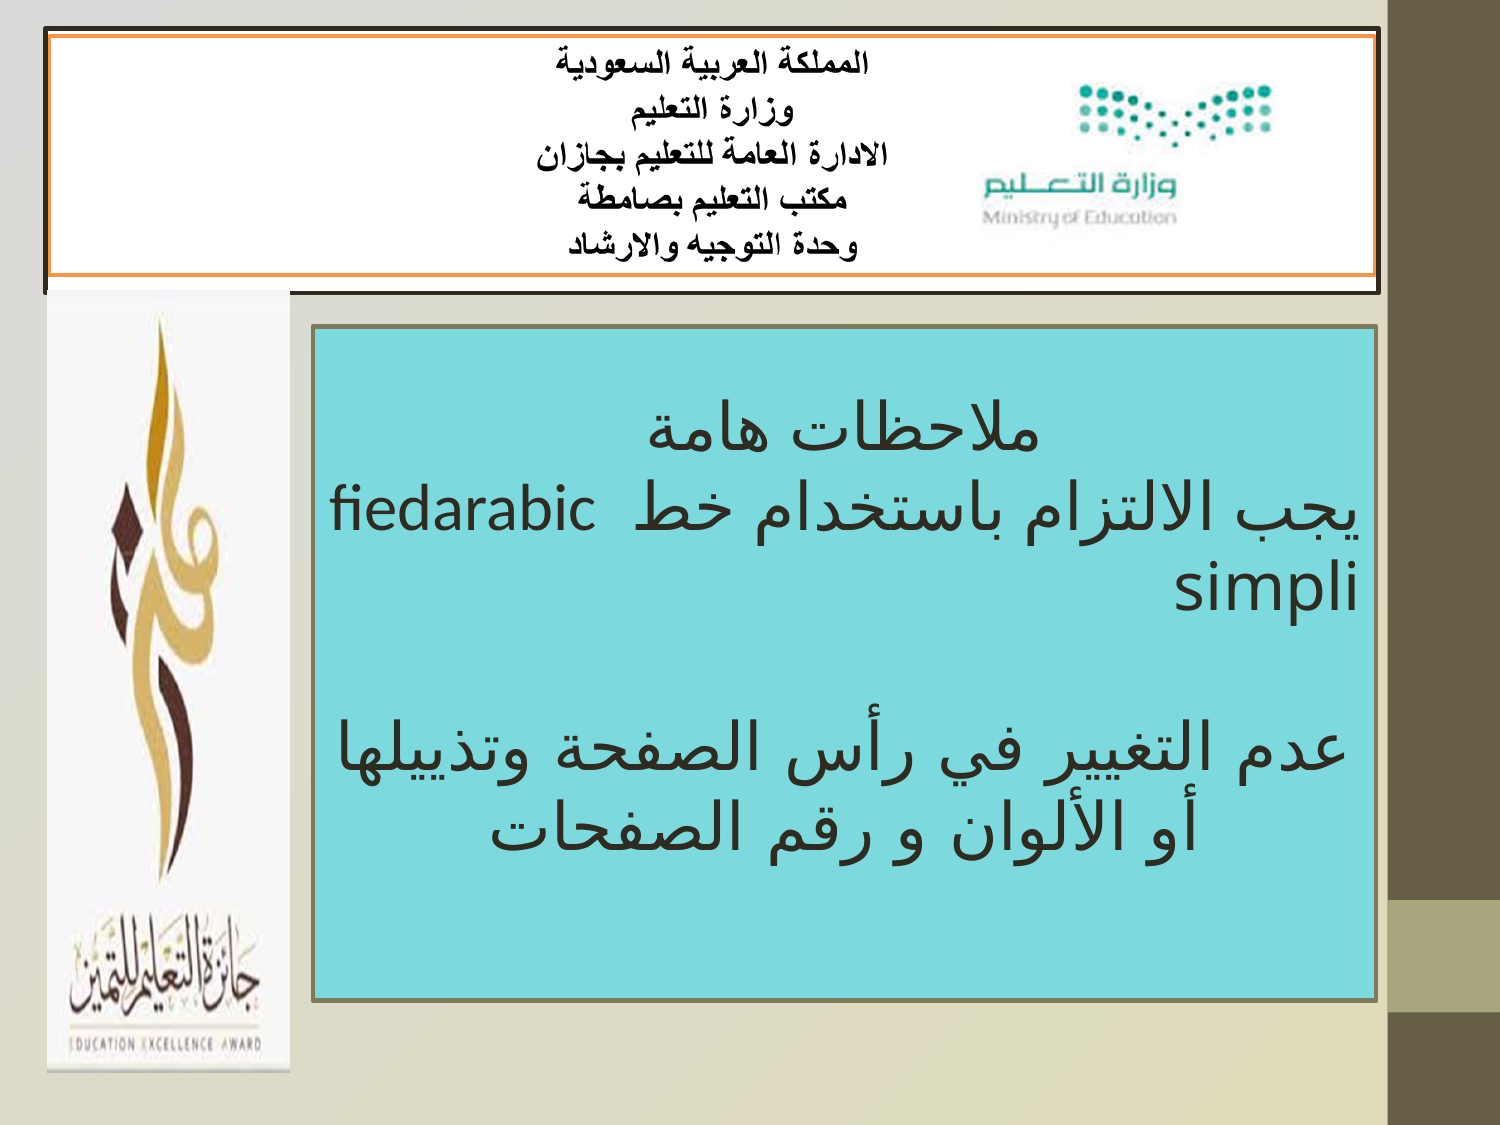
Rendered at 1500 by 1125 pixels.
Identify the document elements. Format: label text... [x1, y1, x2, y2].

picture [47, 30, 1377, 1074]
text_box ملاحظات هامة يجب الالتزام باستخدام خط fiedarabic simpli عدم التغيير في رأس الصفحة وتذييلها أو الألوان و رقم الصفحات [311, 324, 1378, 1003]
